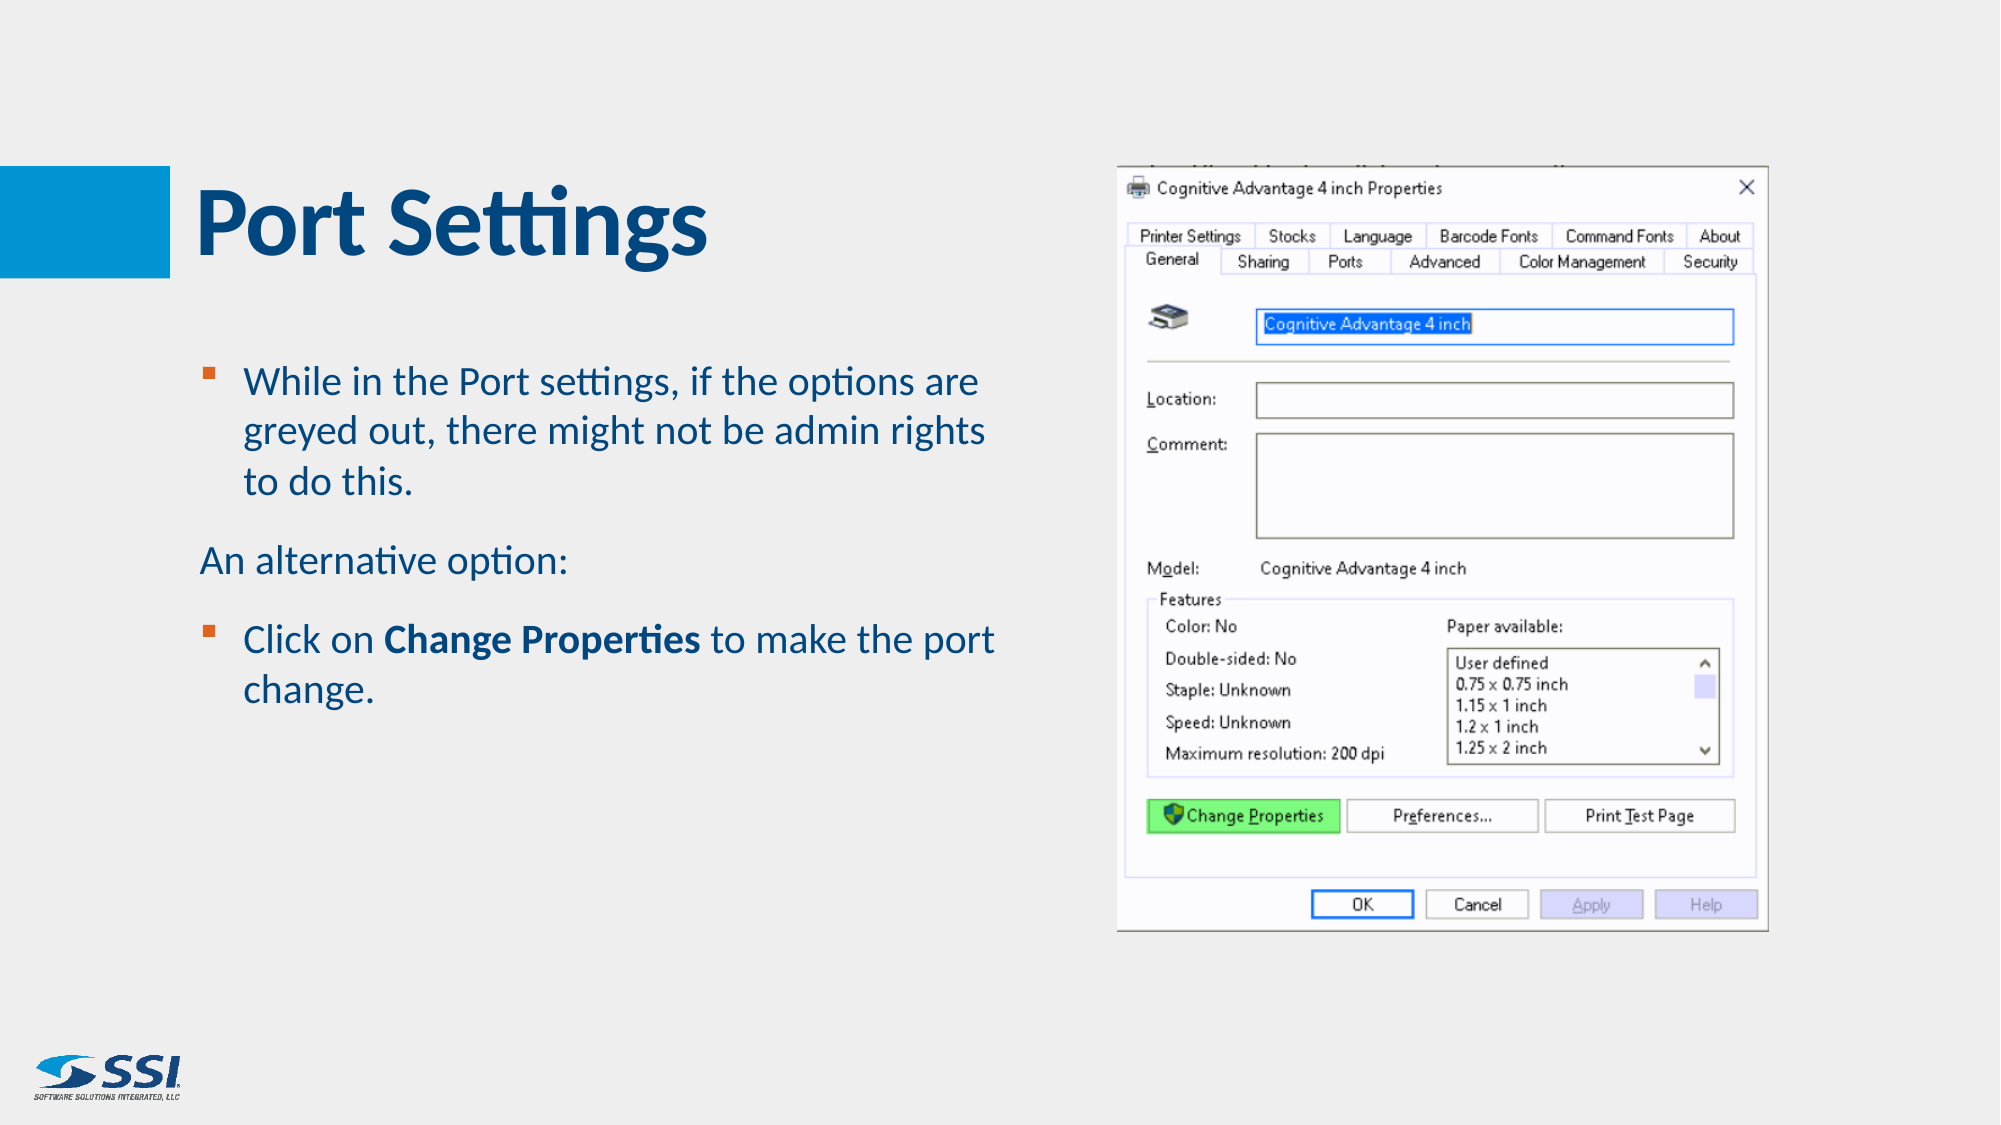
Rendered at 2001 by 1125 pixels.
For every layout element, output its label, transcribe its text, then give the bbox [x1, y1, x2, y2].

title Port Settings [180, 47, 1830, 285]
picture [34, 1055, 180, 1101]
picture [1117, 164, 1770, 933]
list While in the Port settings, if the options are greyed out, there might not be admin rights to do this. An alternative option: Click on Change Properties to make the port change. [199, 345, 1000, 963]
